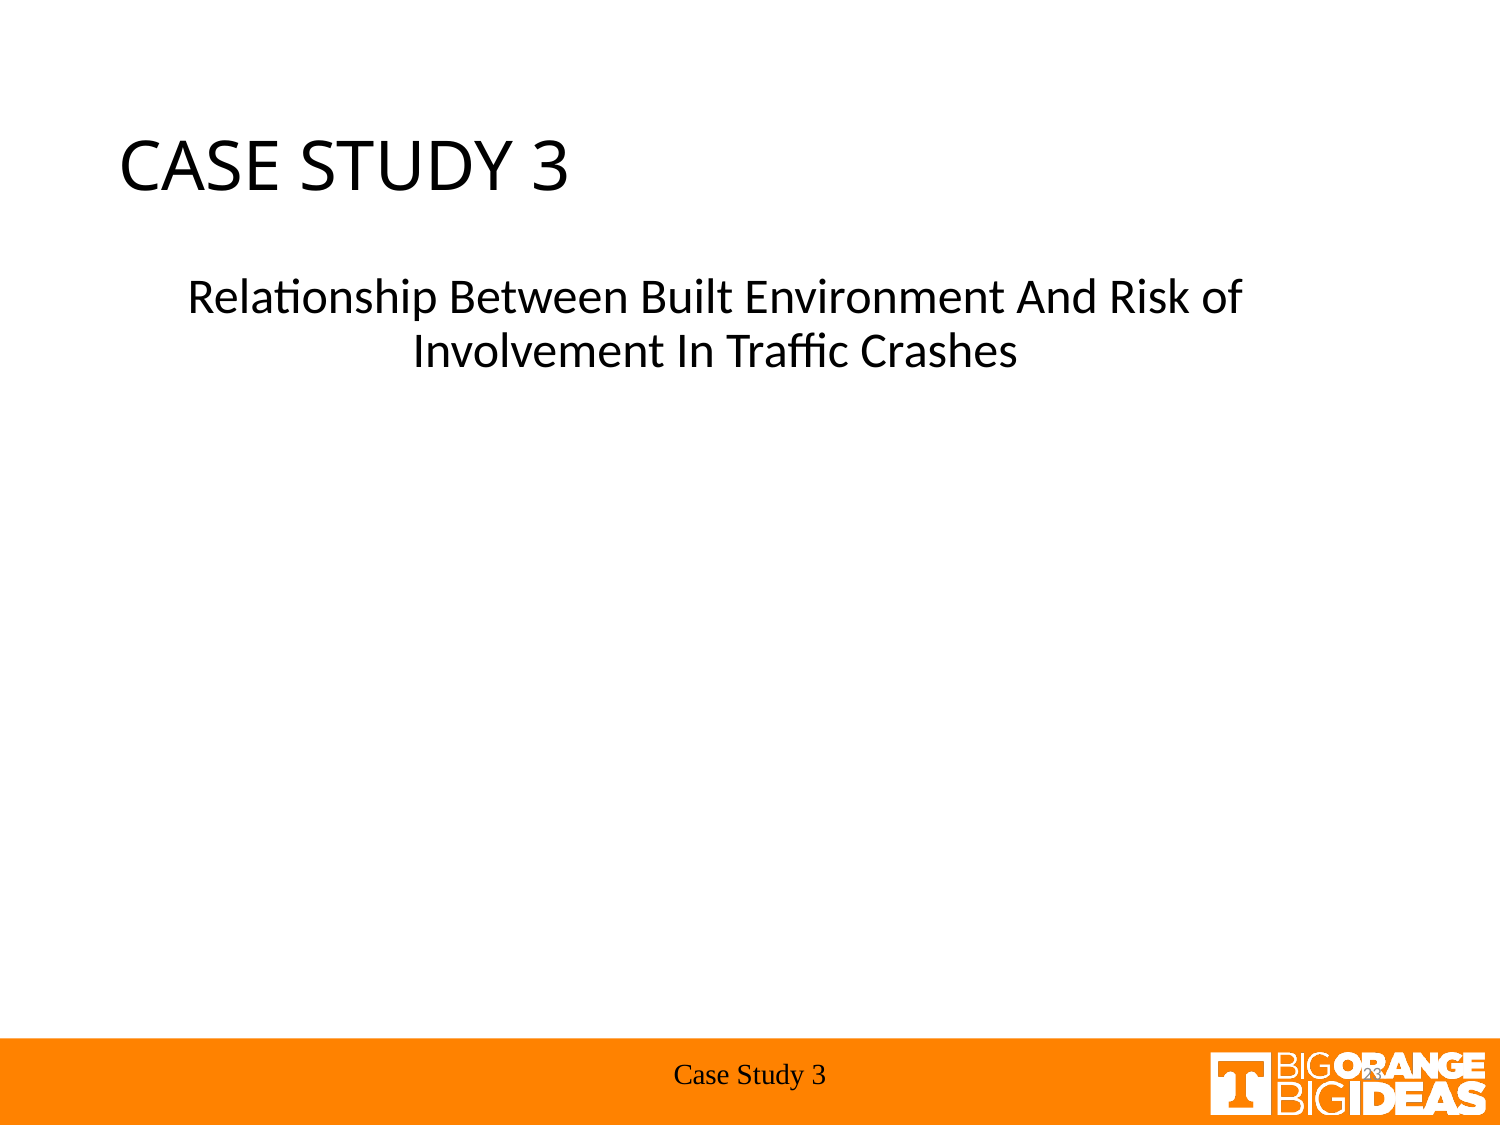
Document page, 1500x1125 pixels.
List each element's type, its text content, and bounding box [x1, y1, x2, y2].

slide_number 23 [1059, 1042, 1397, 1103]
footer Case Study 3 [496, 1042, 1004, 1103]
title CASE STUDY 3 [103, 59, 1397, 278]
list Relationship Between Built Environment And Risk of Involvement In Traffic Crashes [75, 262, 1356, 1005]
